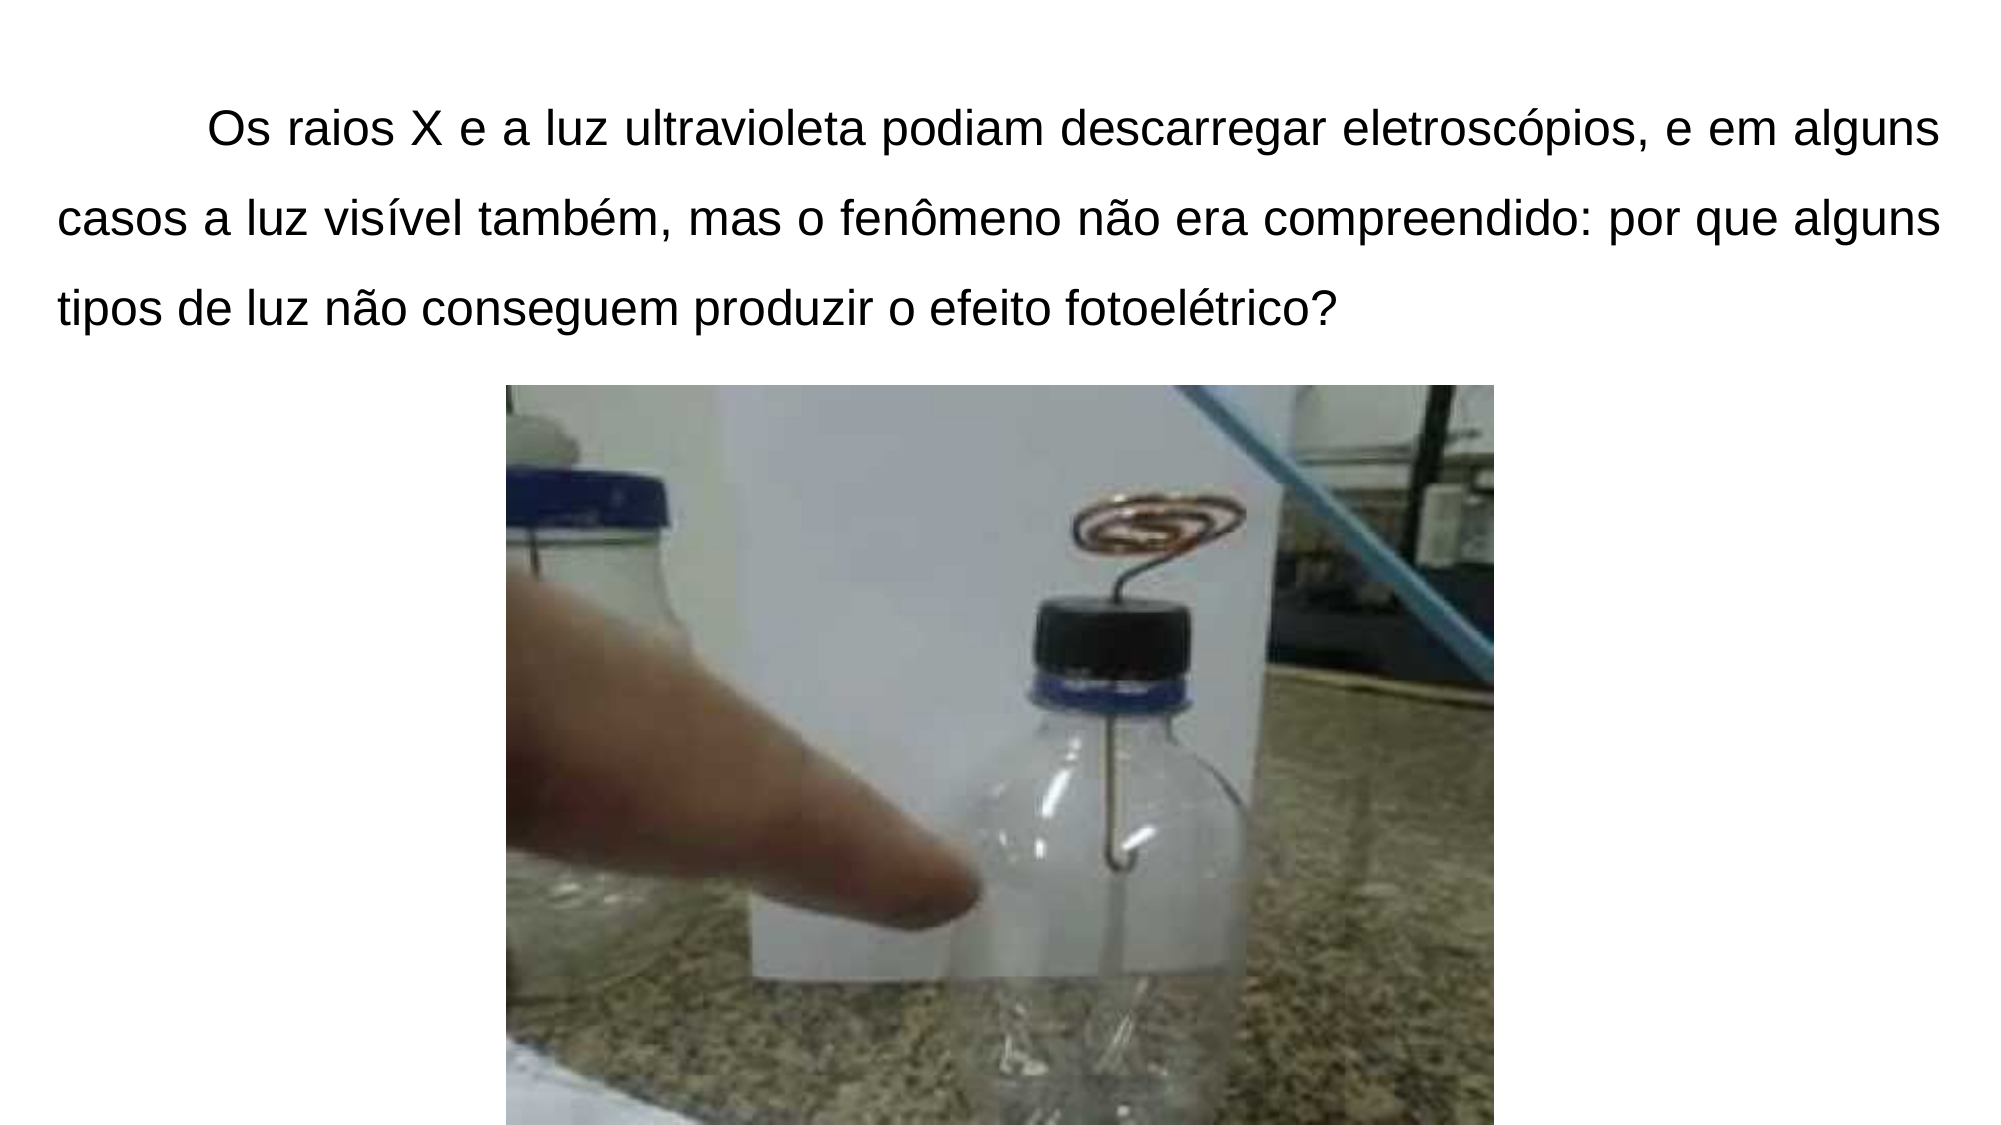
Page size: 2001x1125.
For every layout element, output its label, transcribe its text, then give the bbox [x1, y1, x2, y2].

picture [506, 385, 1494, 1125]
text_box Os raios X e a luz ultravioleta podiam descarregar eletroscópios, e em alguns casos a luz visível também, mas o fenômeno não era compreendido: por que alguns tipos de luz não conseguem produzir o efeito fotoelétrico? [43, 58, 1957, 344]
